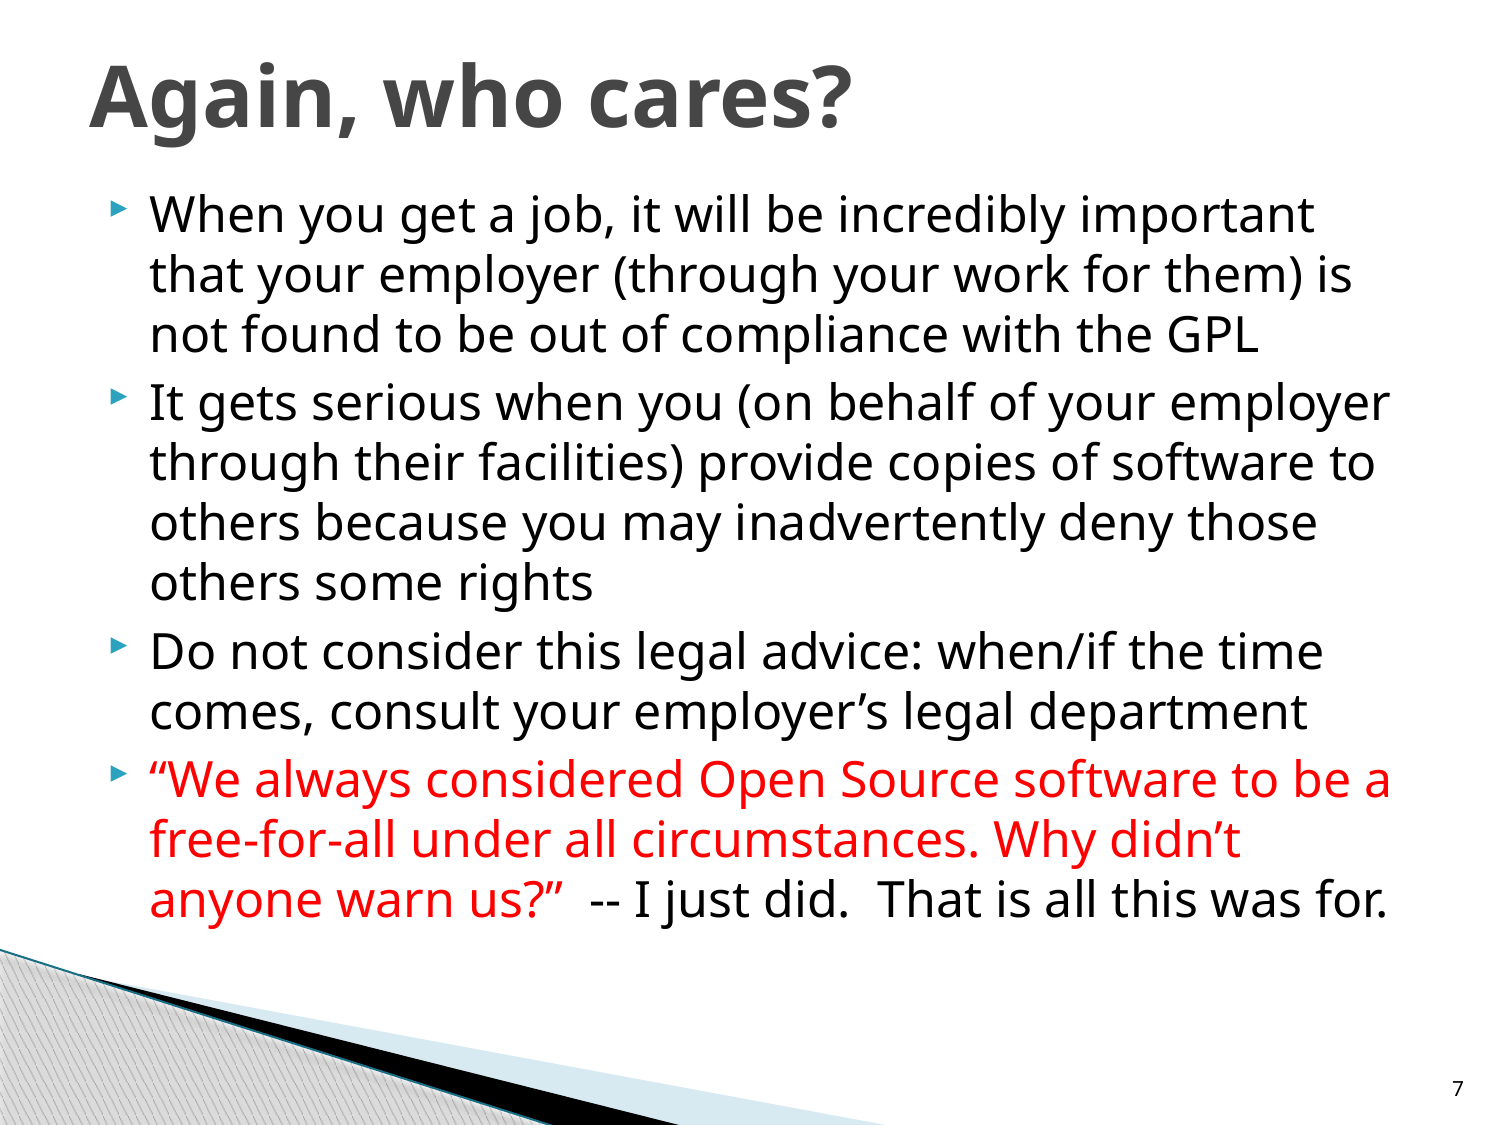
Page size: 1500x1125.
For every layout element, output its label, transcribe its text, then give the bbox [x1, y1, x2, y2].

list When you get a job, it will be incredibly important that your employer (through your work for them) is not found to be out of compliance with the GPL It gets serious when you (on behalf of your employer through their facilities) provide copies of software to others because you may inadvertently deny those others some rights Do not consider this legal advice: when/if the time comes, consult your employer’s legal department “We always considered Open Source software to be a free-for-all under all circumstances. Why didn’t anyone warn us?” -- I just did. That is all this was for. [74, 174, 1426, 986]
title Again, who cares? [75, 0, 1425, 188]
slide_number 7 [1418, 1051, 1479, 1112]
